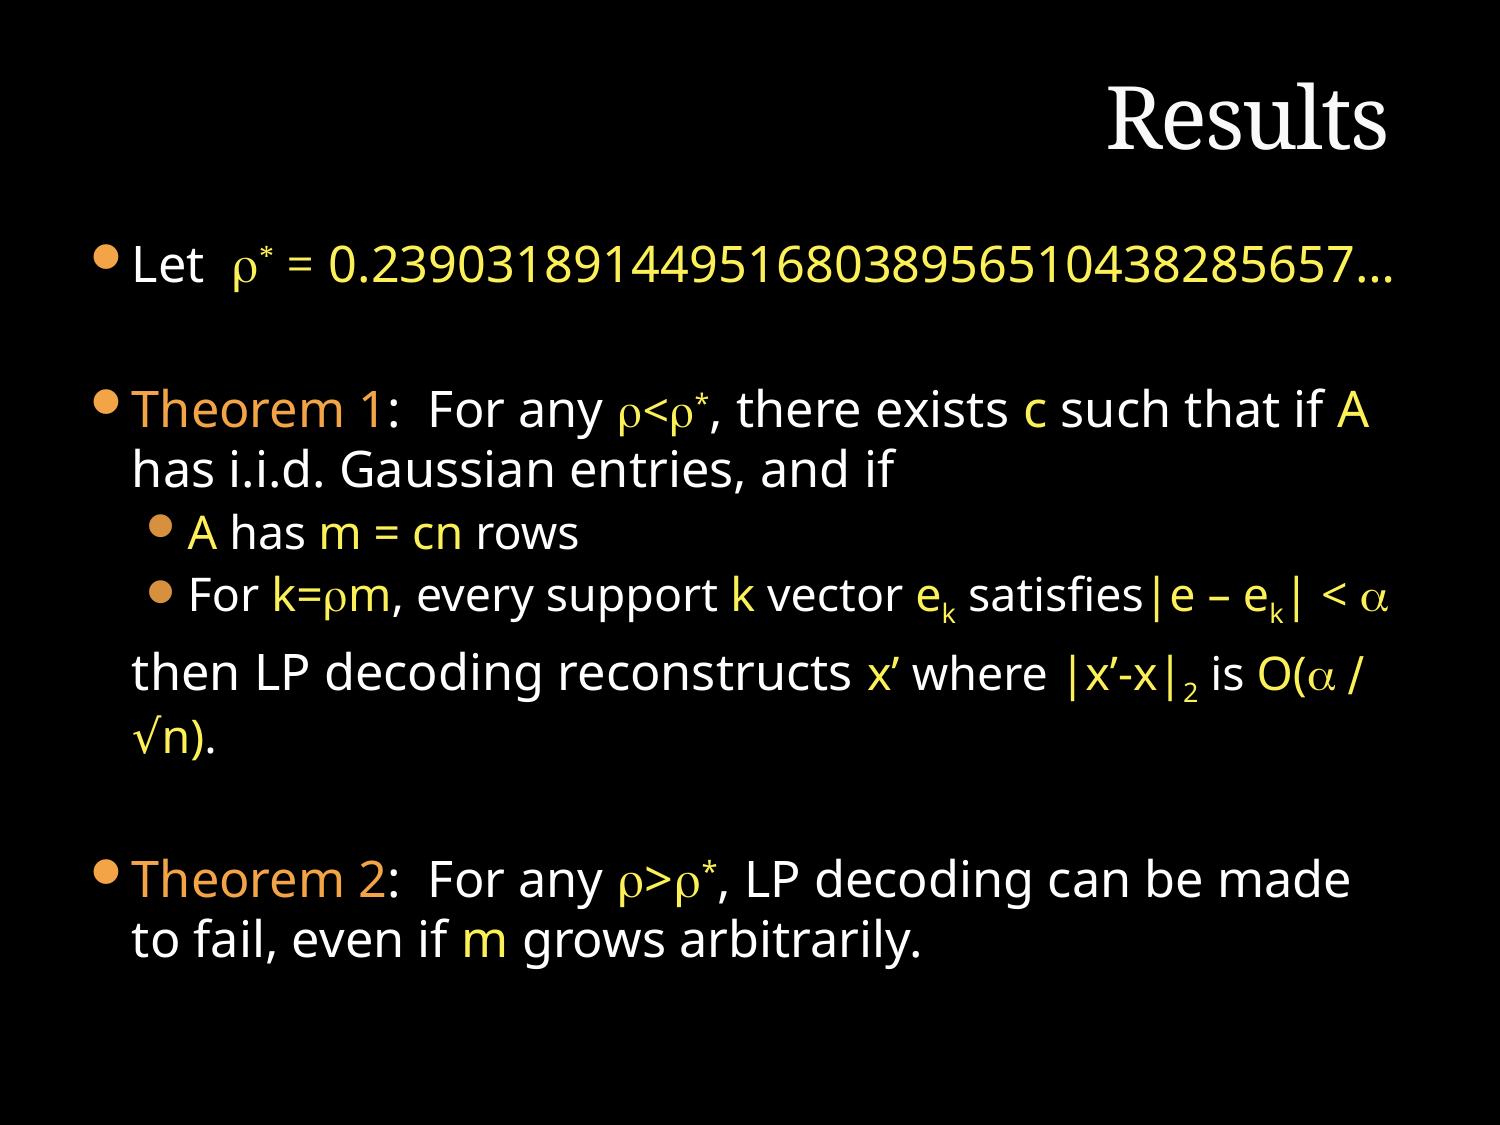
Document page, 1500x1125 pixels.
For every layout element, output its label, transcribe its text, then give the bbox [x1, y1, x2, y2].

title Results [74, 37, 1425, 175]
list Let * = 0.2390318914495168038956510438285657… Theorem 1: For any <*, there exists c such that if A has i.i.d. Gaussian entries, and if A has m = cn rows For k=m, every support k vector ek satisfies|e – ek| <  then LP decoding reconstructs x’ where |x’-x|2 is O( ∕ √n). Theorem 2: For any >*, LP decoding can be made to fail, even if m grows arbitrarily. [74, 224, 1426, 1038]
